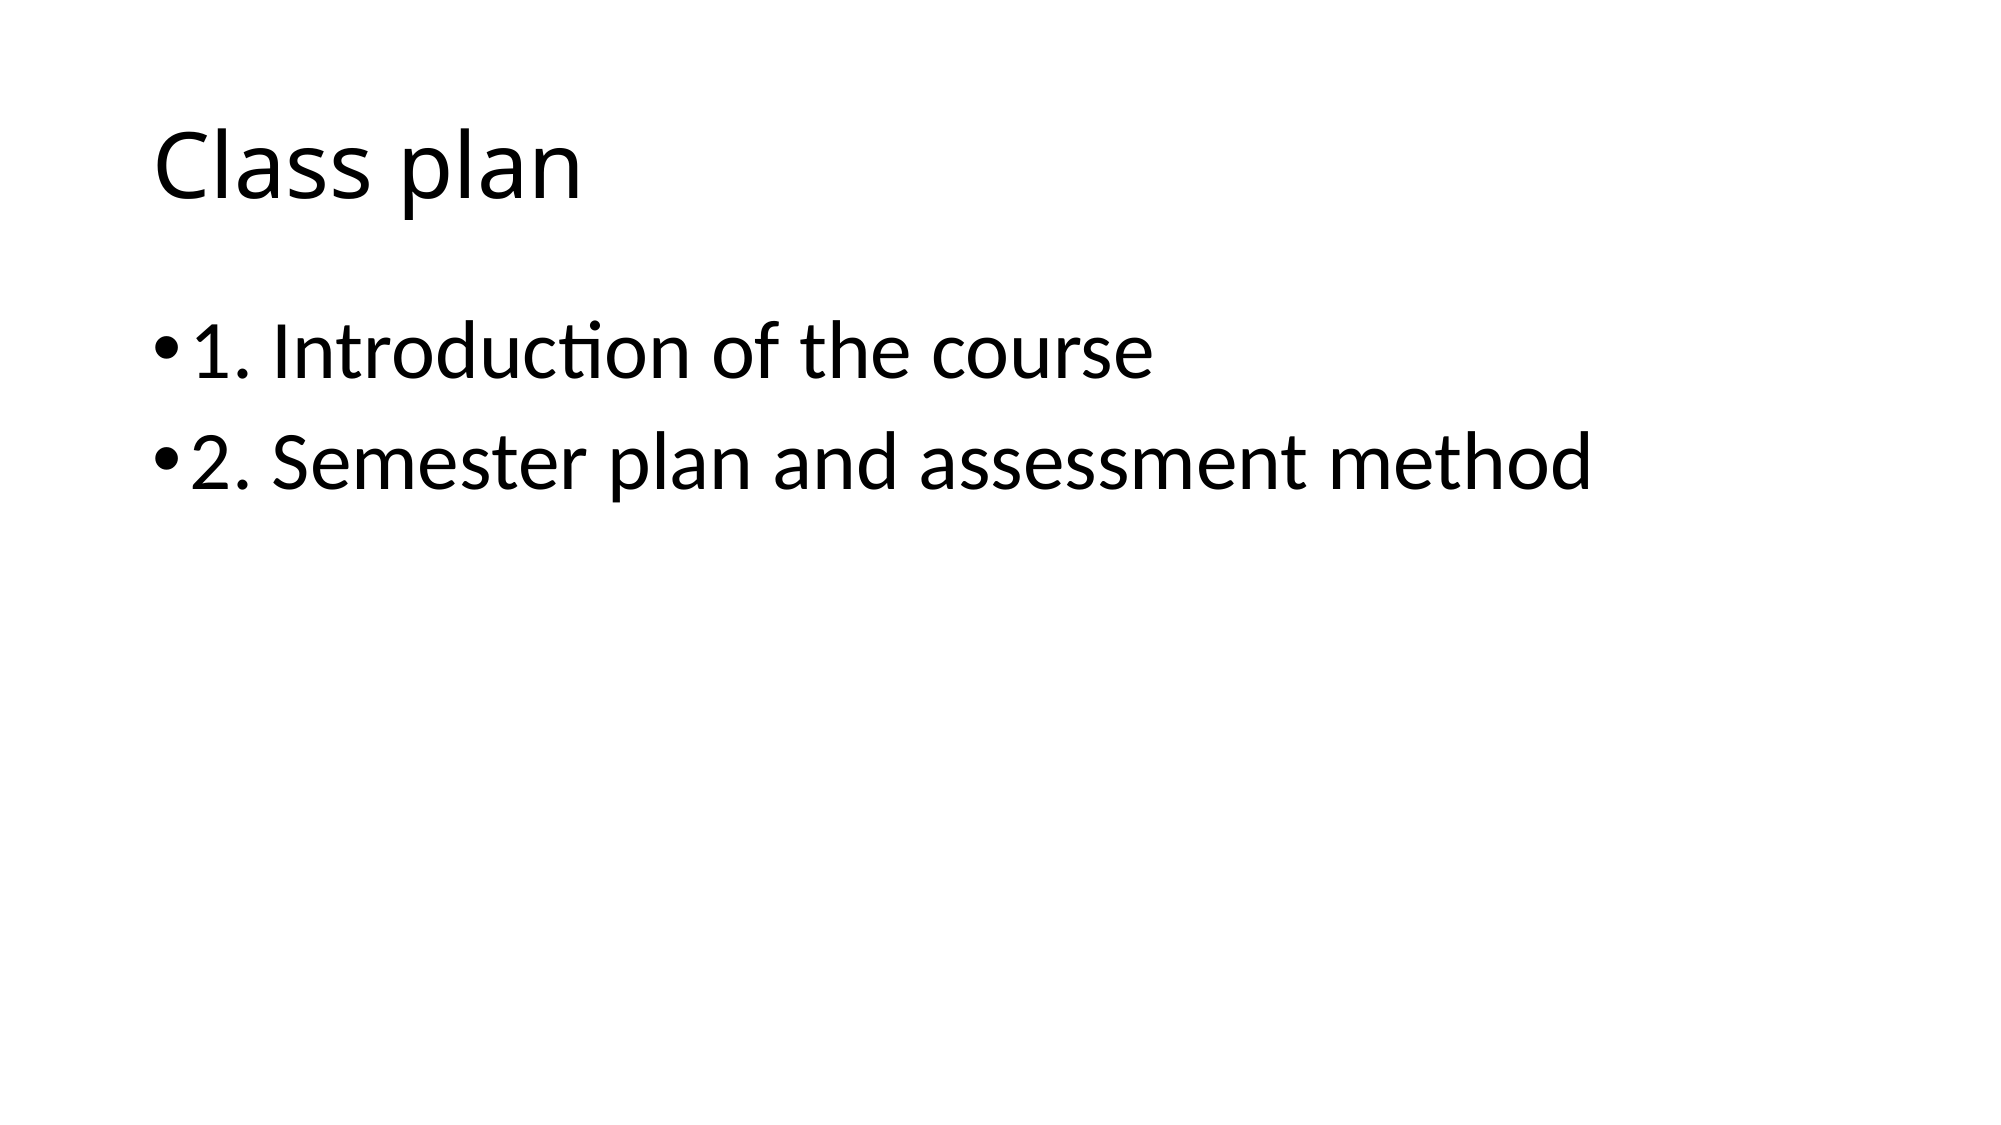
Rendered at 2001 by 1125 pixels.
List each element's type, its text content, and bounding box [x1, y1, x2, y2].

list 1. Introduction of the course 2. Semester plan and assessment method [137, 299, 1863, 1014]
title Class plan [137, 59, 1863, 278]
